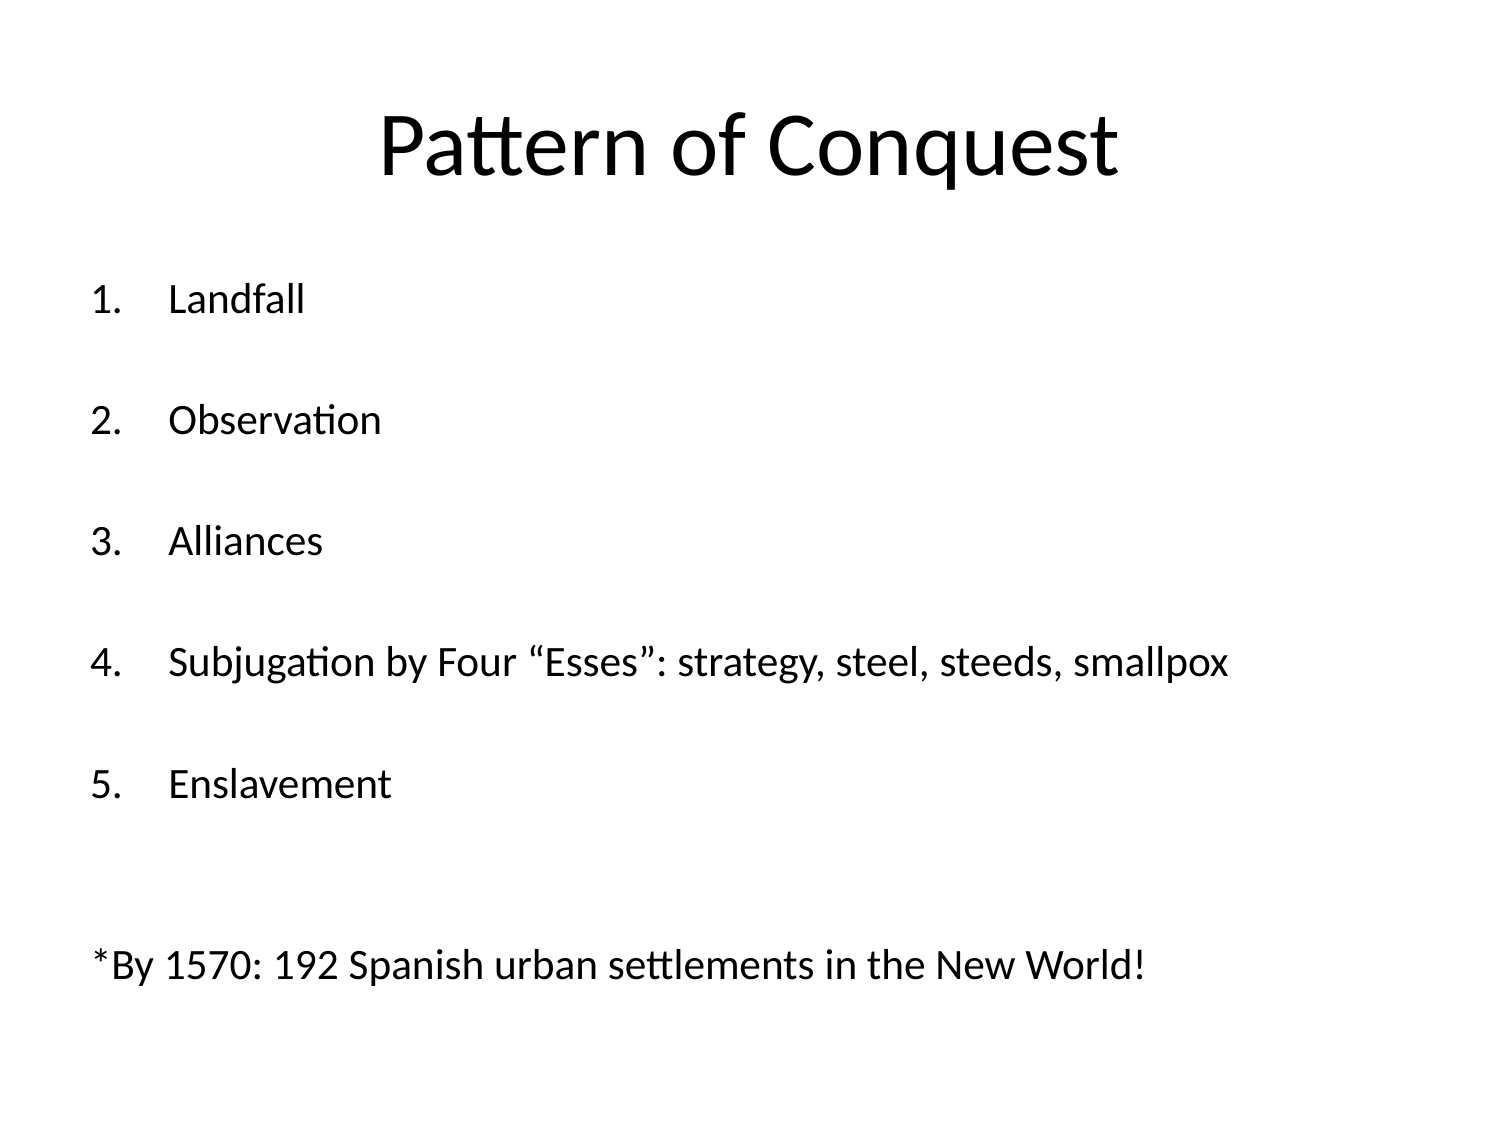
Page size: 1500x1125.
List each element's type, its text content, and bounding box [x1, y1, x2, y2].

list Landfall Observation Alliances Subjugation by Four “Esses”: strategy, steel, steeds, smallpox Enslavement *By 1570: 192 Spanish urban settlements in the New World! [75, 262, 1425, 1005]
title Pattern of Conquest [75, 45, 1425, 233]
